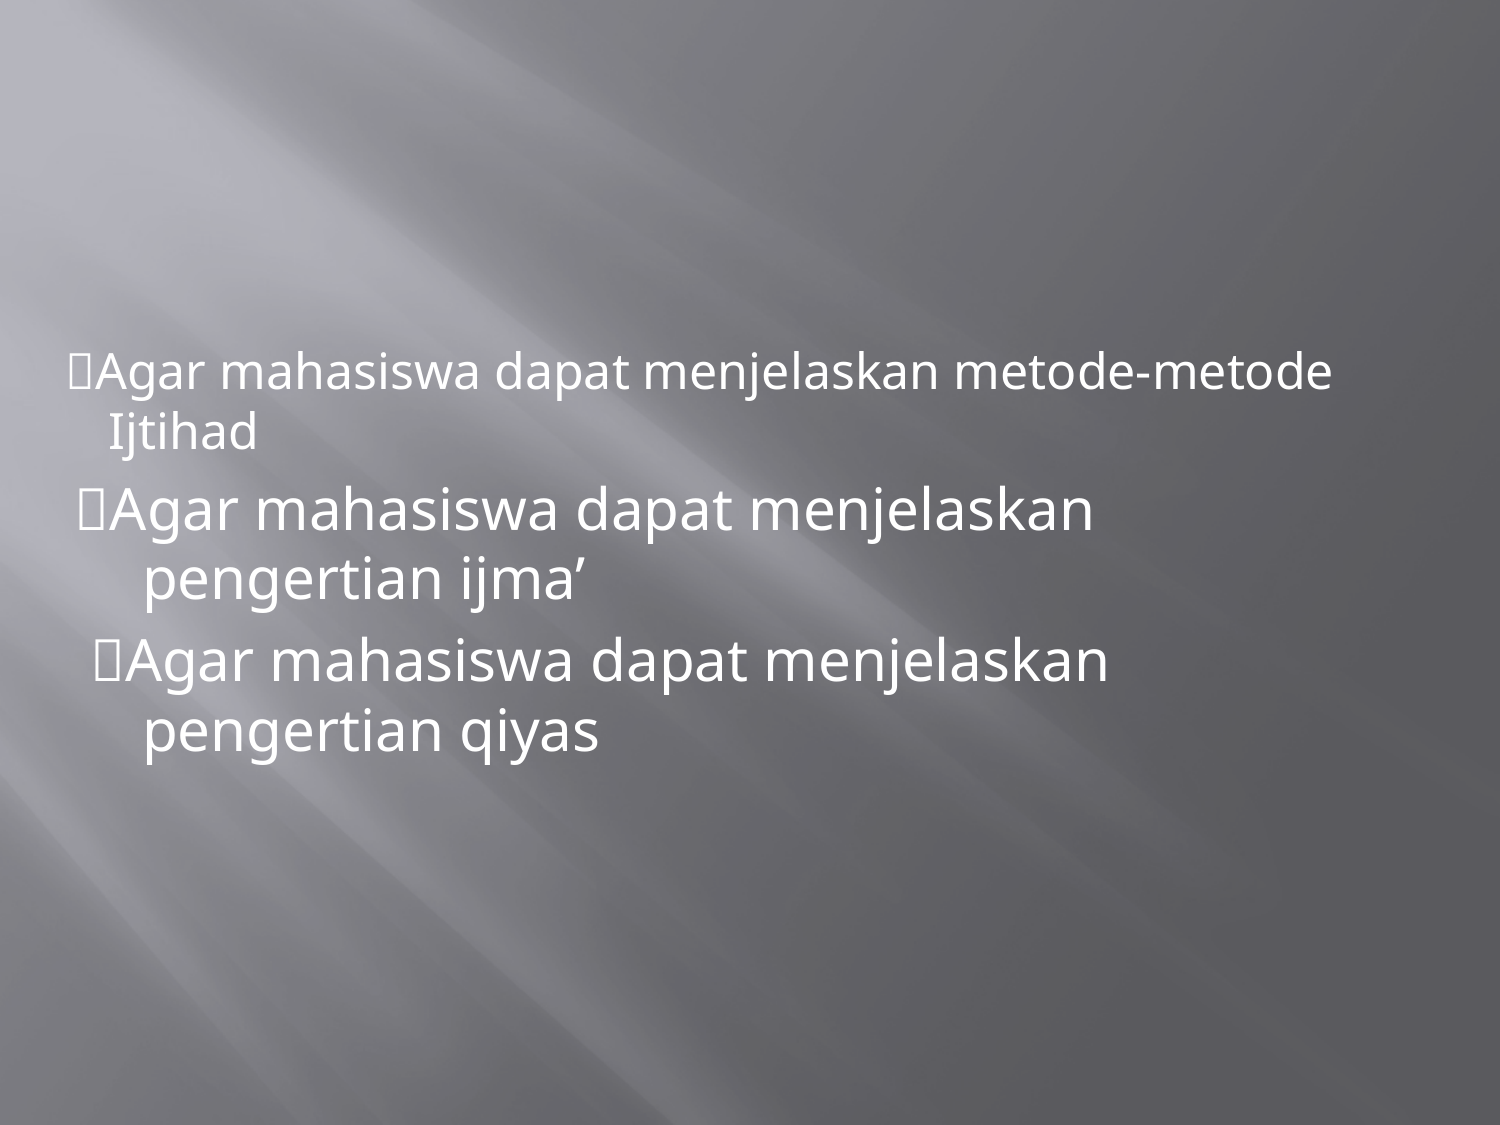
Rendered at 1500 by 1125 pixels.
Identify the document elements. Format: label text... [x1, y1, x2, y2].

list Agar mahasiswa dapat menjelaskan metode-metode Ijtihad Agar mahasiswa dapat menjelaskan pengertian ijma’ Agar mahasiswa dapat menjelaskan pengertian qiyas [37, 262, 1388, 1005]
